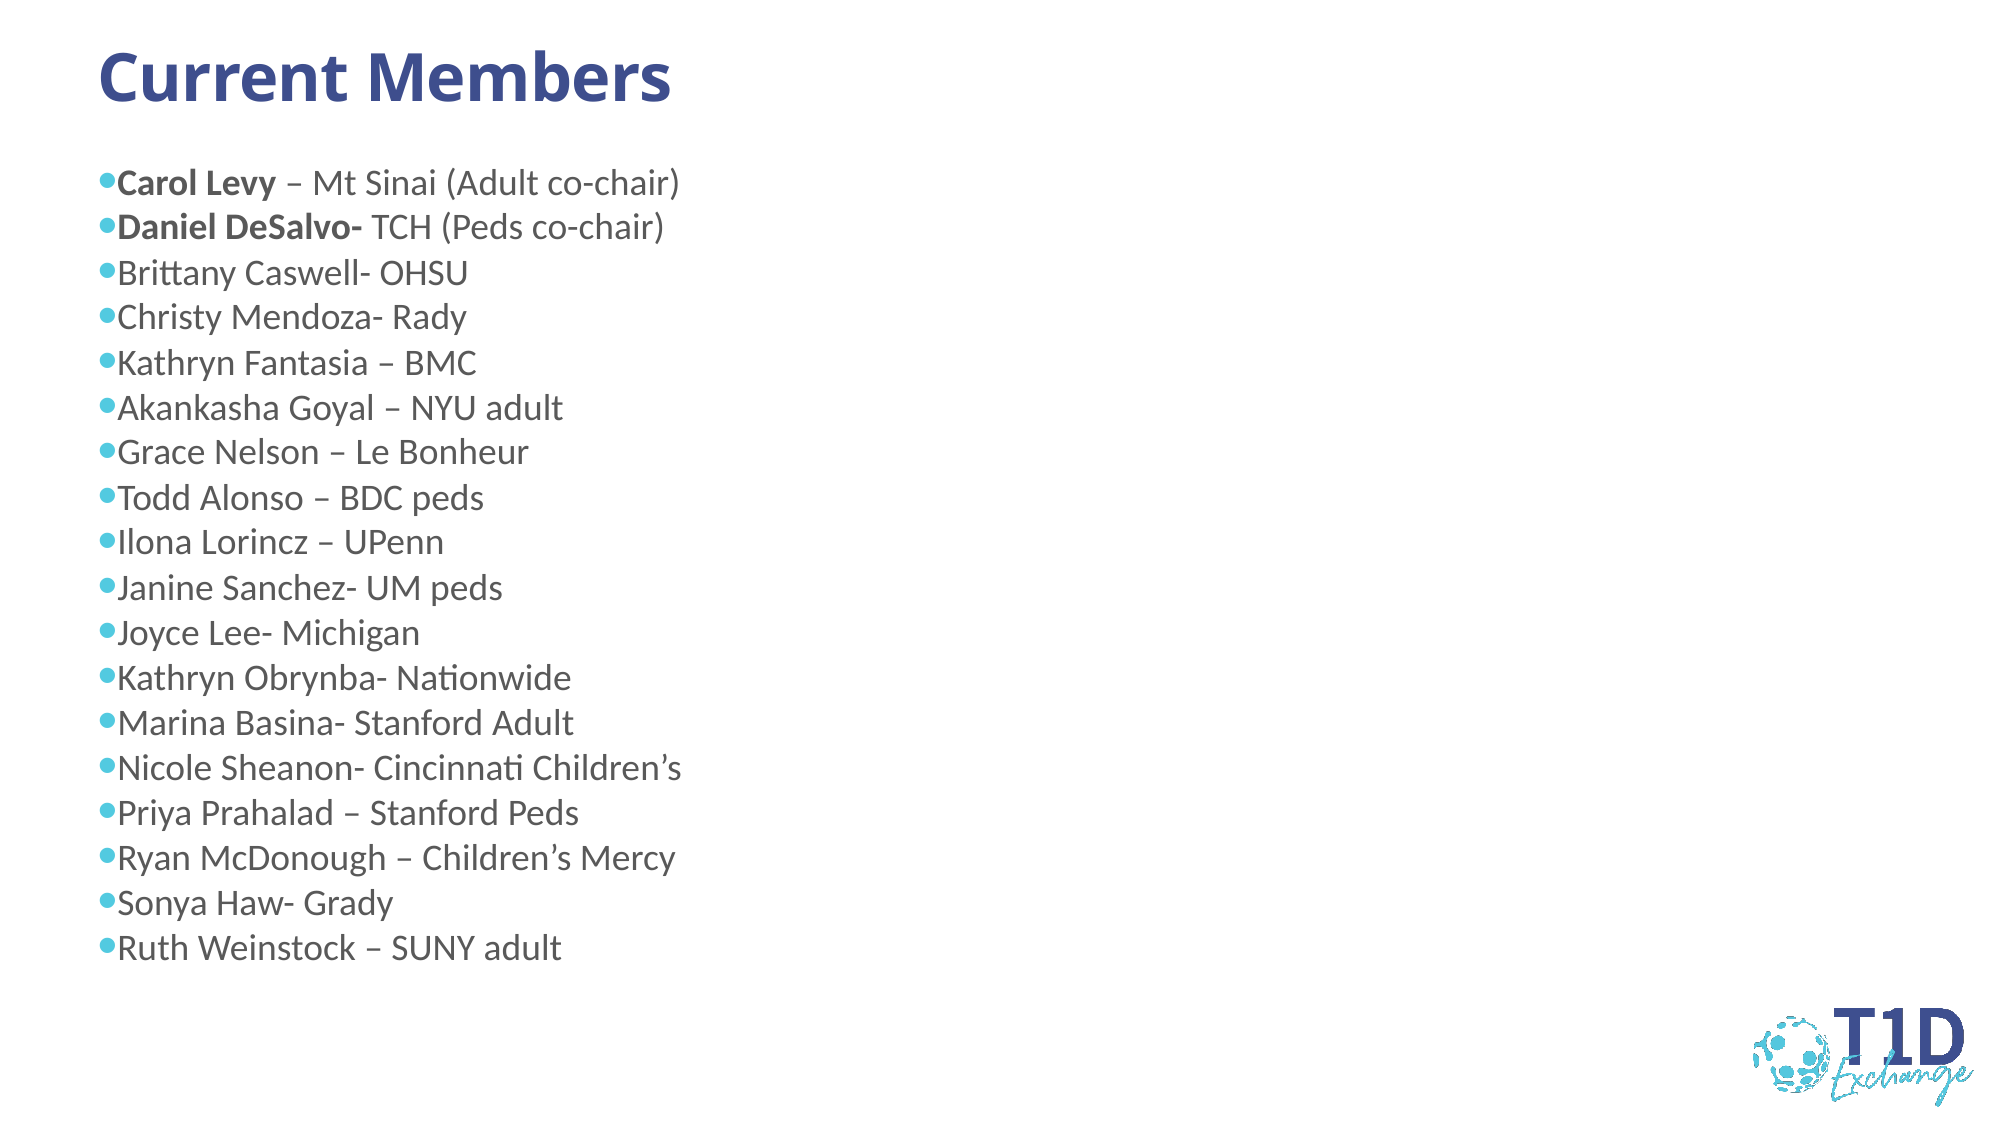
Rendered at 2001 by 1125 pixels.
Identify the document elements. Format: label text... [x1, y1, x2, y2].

title Current Members [89, 36, 1891, 113]
picture [1726, 964, 2000, 1125]
list Carol Levy – Mt Sinai (Adult co-chair) Daniel DeSalvo- TCH (Peds co-chair) Brittany Caswell- OHSU Christy Mendoza- Rady Kathryn Fantasia – BMC Akankasha Goyal – NYU adult Grace Nelson – Le Bonheur Todd Alonso – BDC peds Ilona Lorincz – UPenn Janine Sanchez- UM peds Joyce Lee- Michigan Kathryn Obrynba- Nationwide Marina Basina- Stanford Adult Nicole Sheanon- Cincinnati Children’s Priya Prahalad – Stanford Peds Ryan McDonough – Children’s Mercy Sonya Haw- Grady Ruth Weinstock – SUNY adult [89, 149, 1891, 951]
